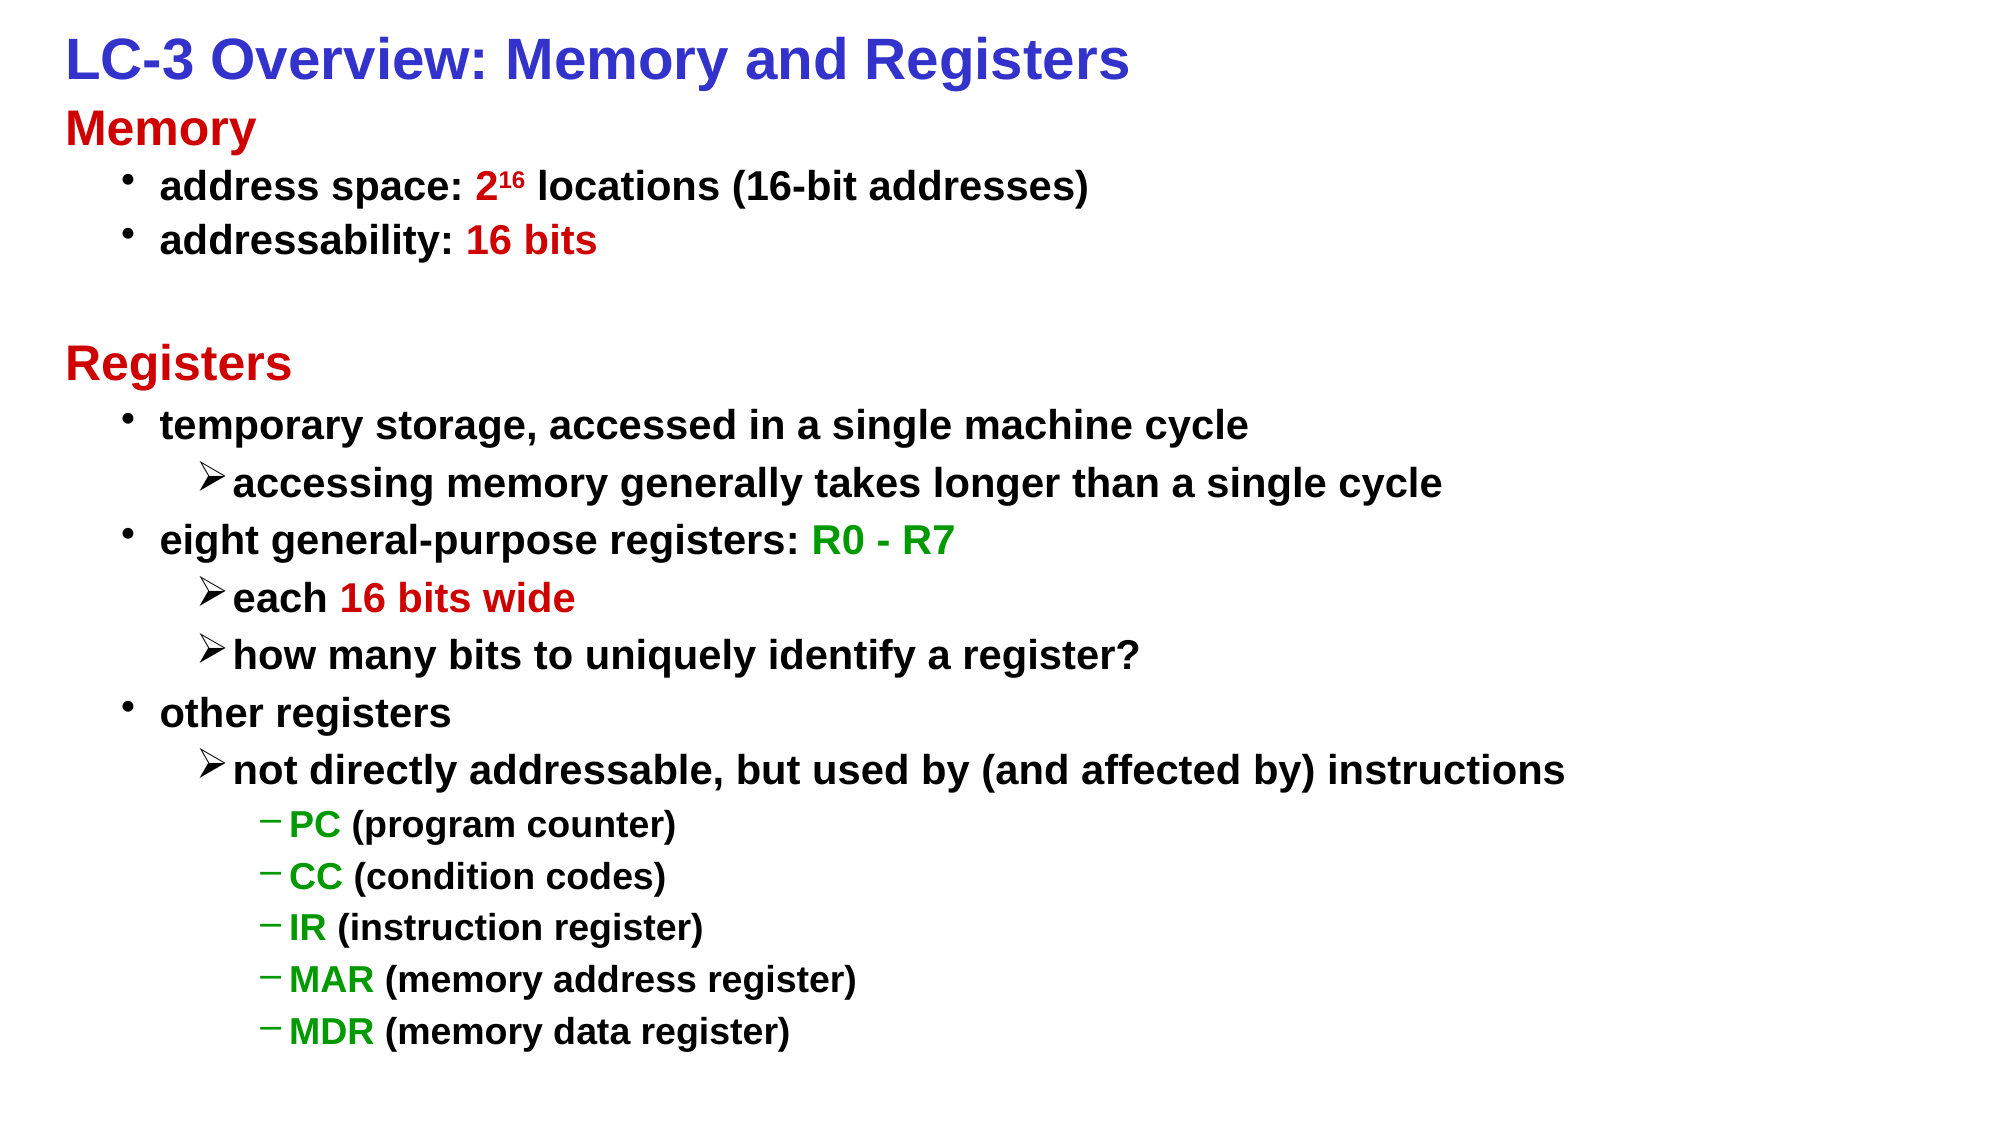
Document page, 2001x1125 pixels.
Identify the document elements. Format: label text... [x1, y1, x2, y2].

title LC-3 Overview: Memory and Registers [50, 12, 1950, 100]
list Memory address space: 216 locations (16-bit addresses) addressability: 16 bits Registers temporary storage, accessed in a single machine cycle accessing memory generally takes longer than a single cycle eight general-purpose registers: R0 - R7 each 16 bits wide how many bits to uniquely identify a register? other registers not directly addressable, but used by (and affected by) instructions PC (program counter) CC (condition codes) IR (instruction register) MAR (memory address register) MDR (memory data register) [50, 95, 1863, 983]
